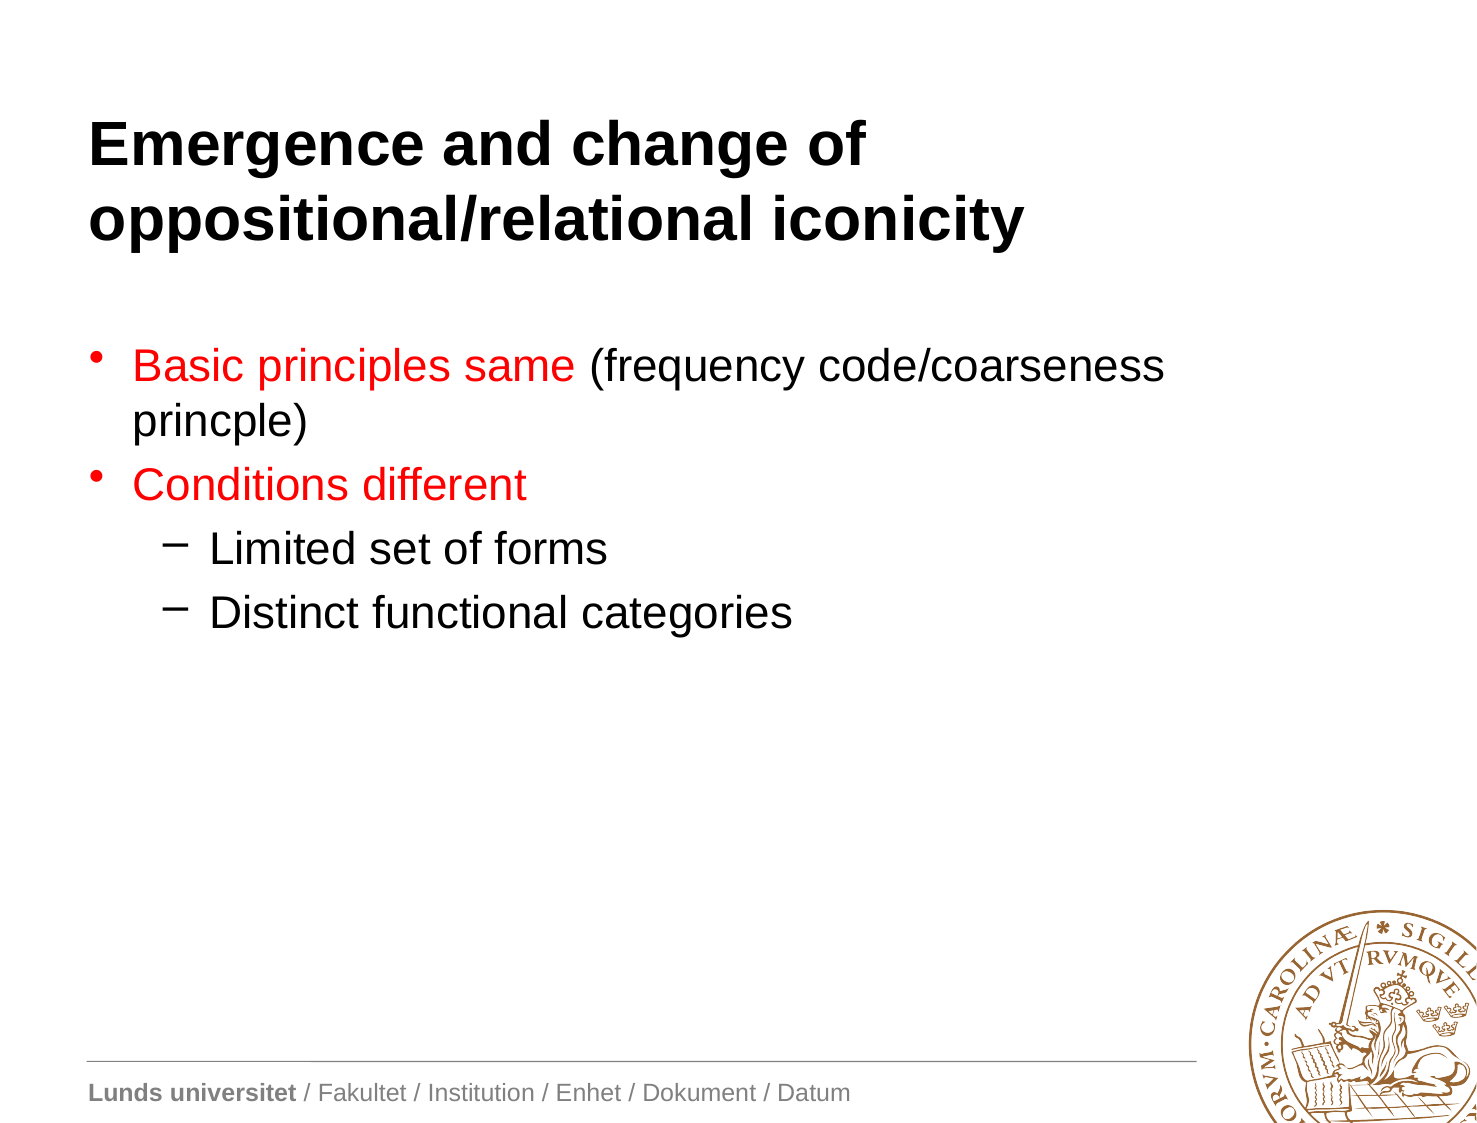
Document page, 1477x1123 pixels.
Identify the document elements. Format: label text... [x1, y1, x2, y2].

list Basic principles same (frequency code/coarseness princple) Conditions different Limited set of forms Distinct functional categories [73, 327, 1353, 965]
title Emergence and change of oppositional/relational iconicity [73, 84, 1404, 272]
picture [1236, 887, 1477, 1123]
